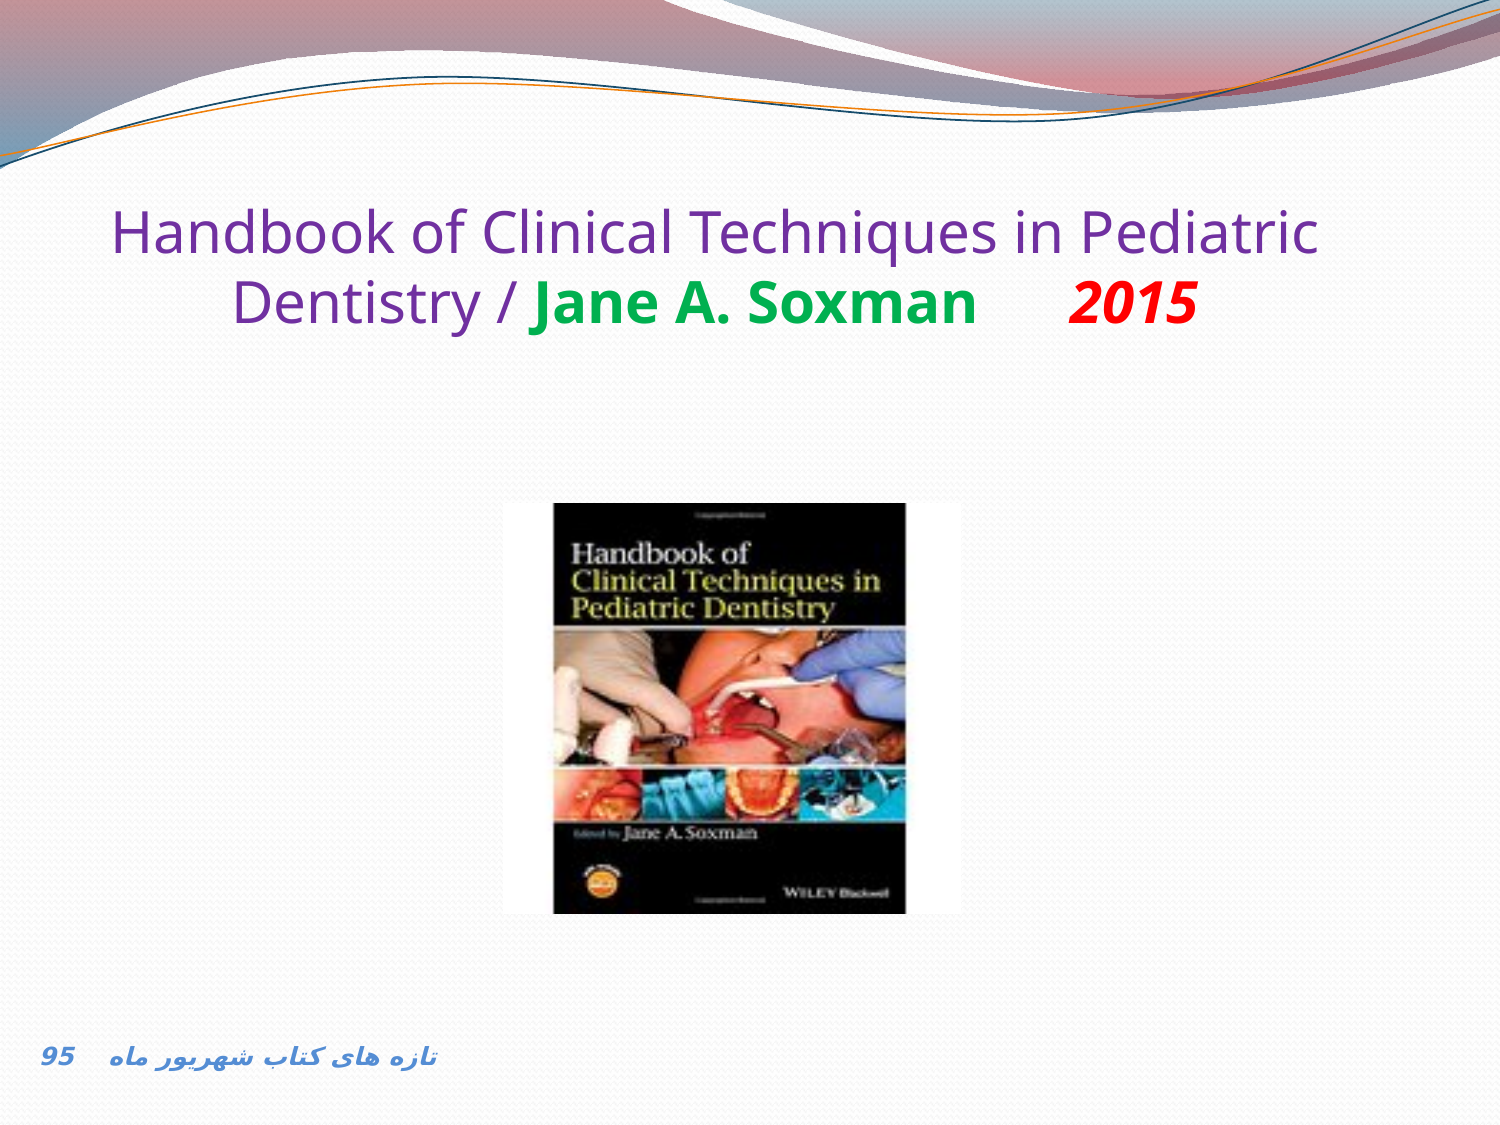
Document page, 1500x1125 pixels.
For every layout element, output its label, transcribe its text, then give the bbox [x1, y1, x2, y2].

picture [503, 503, 962, 915]
text_box تازه های کتاب شهریور ماه 95 [0, 1033, 452, 1078]
text_box Handbook of Clinical Techniques in Pediatric Dentistry / Jane A. Soxman 2015 [35, 187, 1395, 343]
